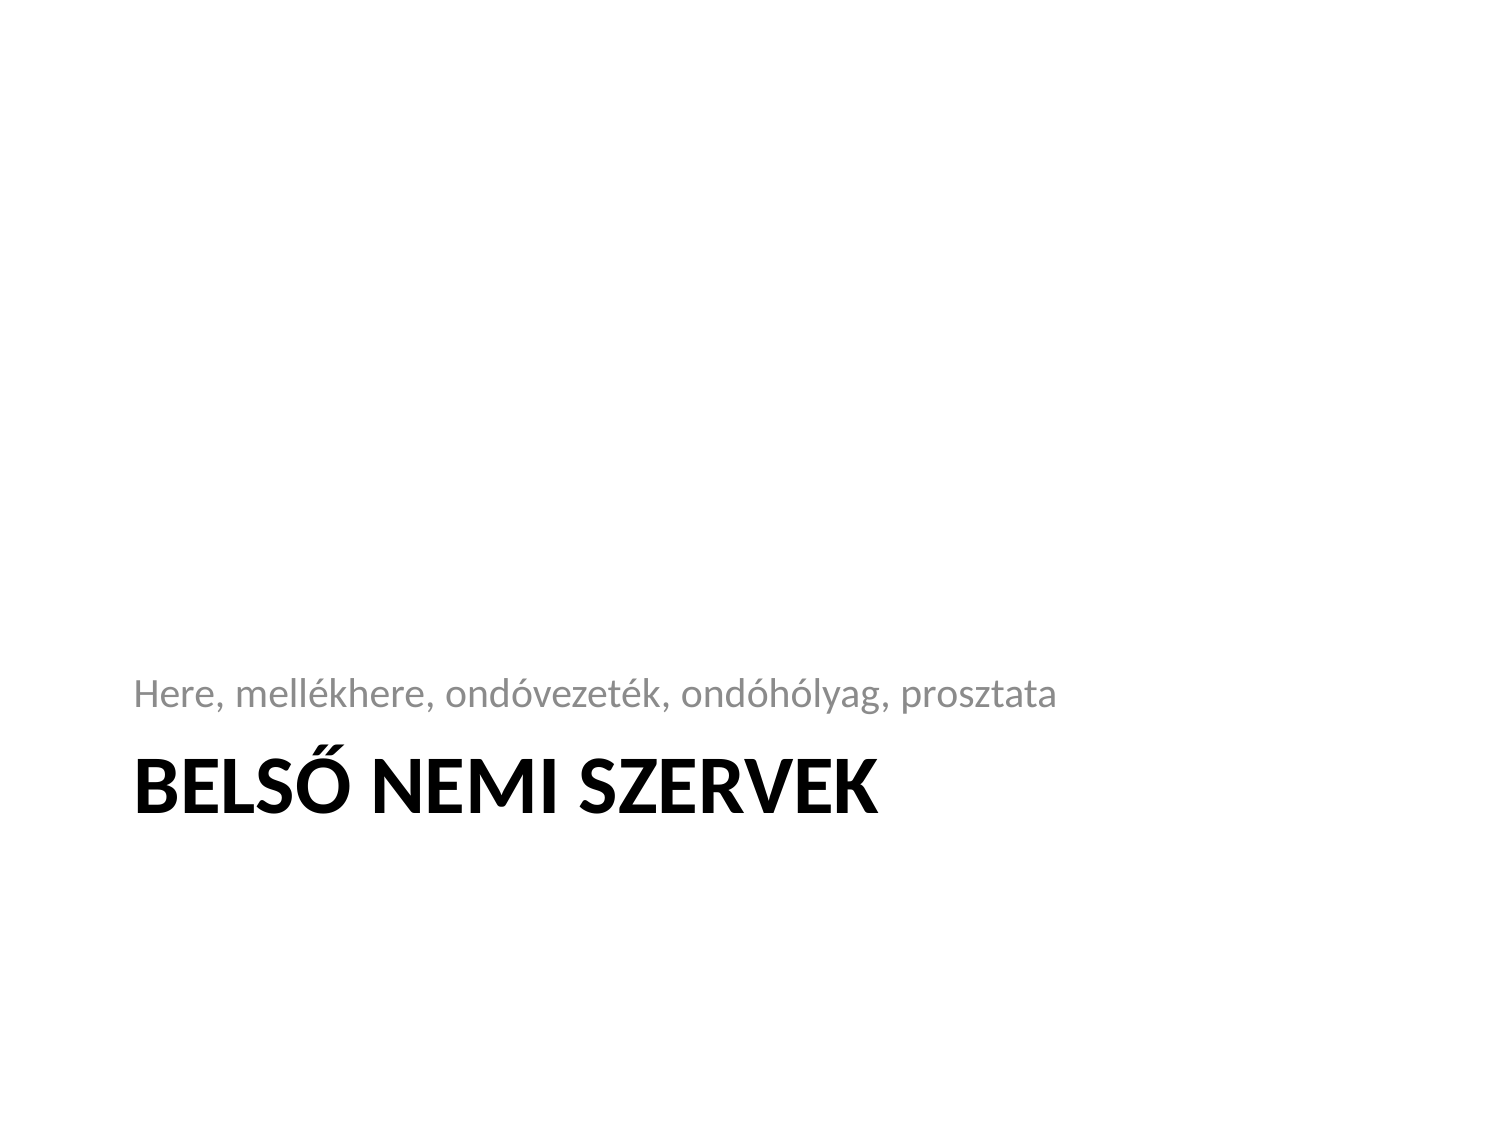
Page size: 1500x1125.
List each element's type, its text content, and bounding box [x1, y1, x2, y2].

list Here, mellékhere, ondóvezeték, ondóhólyag, prosztata [118, 476, 1394, 723]
title Belső nemi szervek [118, 723, 1394, 947]
